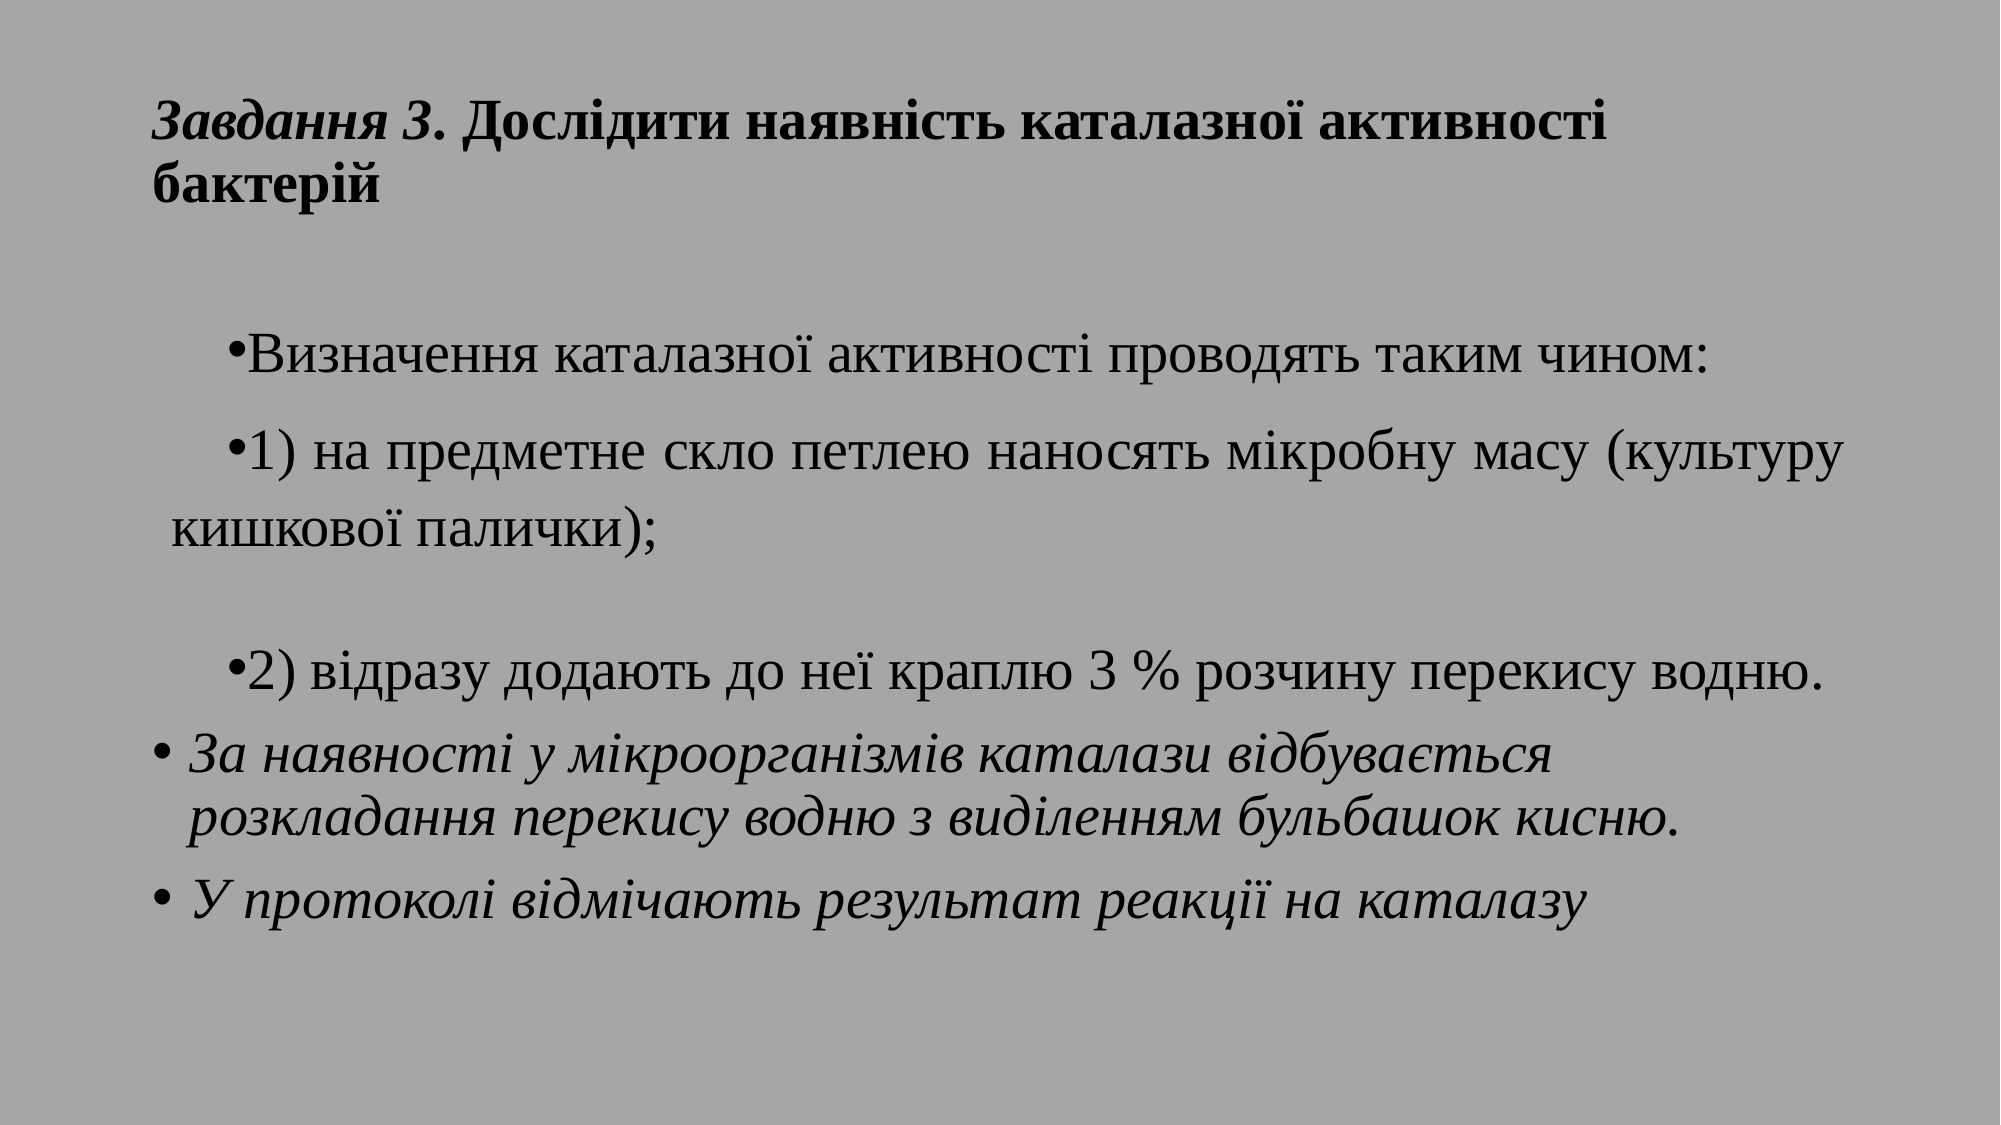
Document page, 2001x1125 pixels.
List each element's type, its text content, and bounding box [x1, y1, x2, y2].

title Завдання 3. Дослідити наявність каталазної активності бактерій [137, 59, 1863, 245]
list Визначення каталазної активності проводять таким чином: 1) на предметне скло петлею наносять мікробну масу (культуру кишкової палички); 2) відразу додають до неї краплю 3 % розчину перекису водню. За наявності у мікроорганізмів каталази відбувається розкладання перекису водню з виділенням бульбашок кисню. У протоколі відмічають результат реакції на каталазу [137, 299, 1863, 1014]
